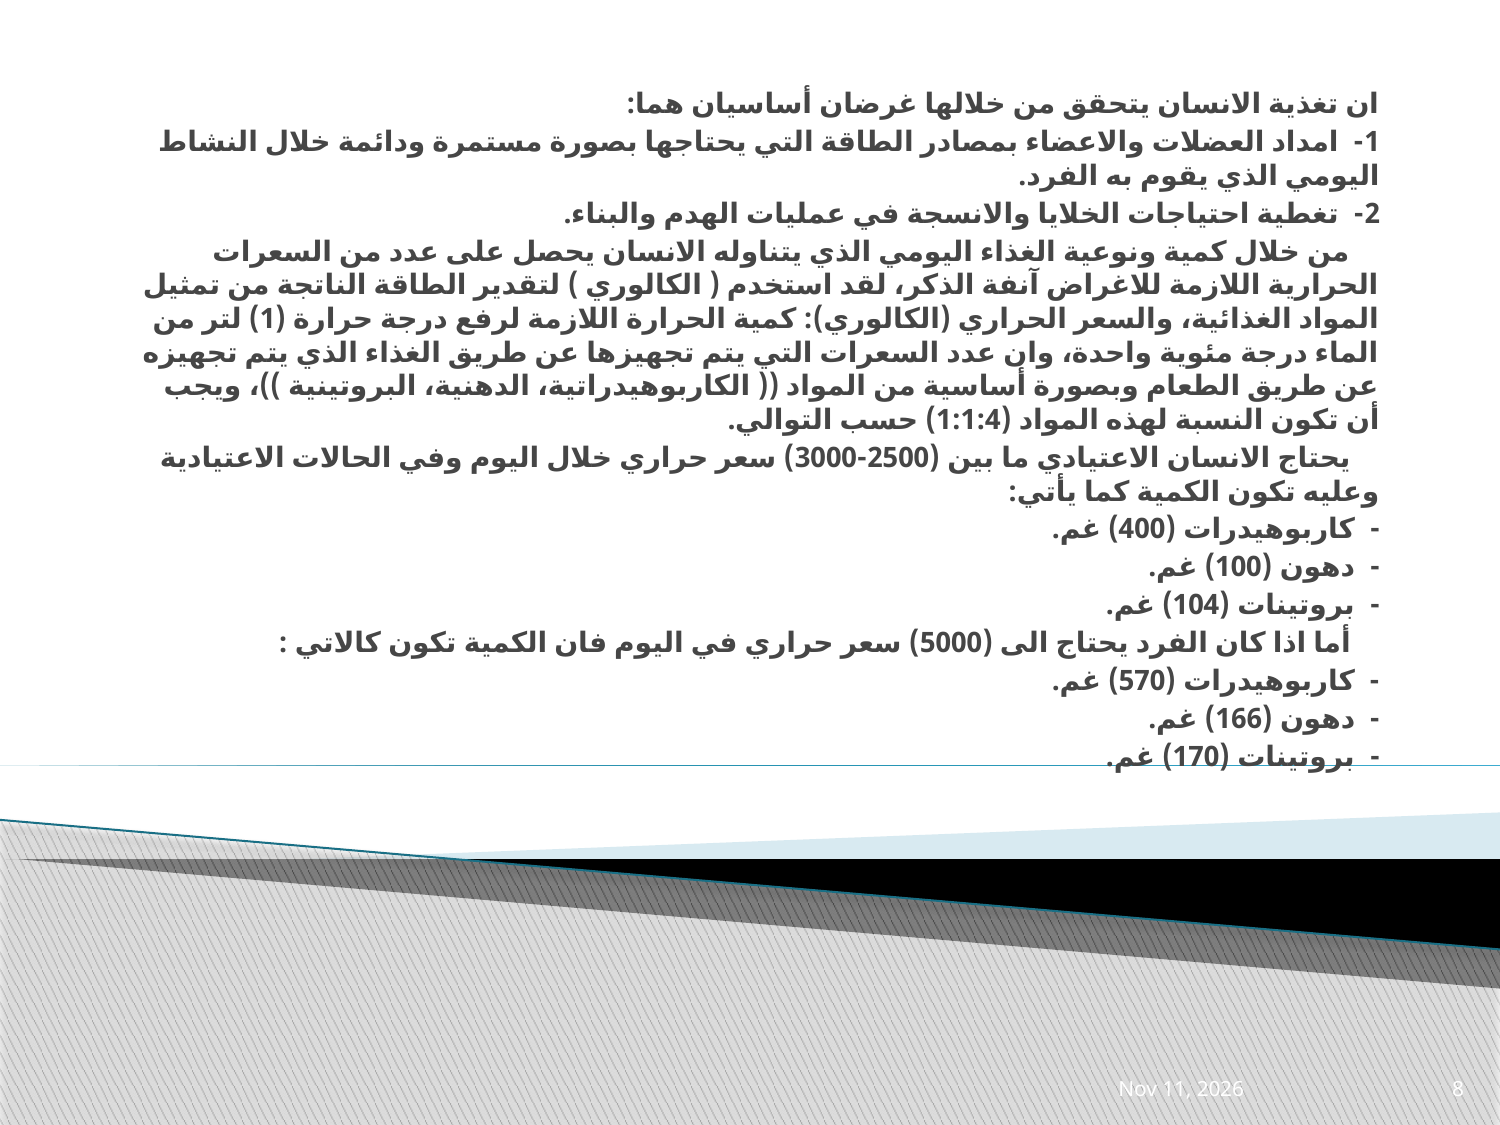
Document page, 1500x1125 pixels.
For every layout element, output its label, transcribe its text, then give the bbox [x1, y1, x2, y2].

slide_number 8 [1418, 1051, 1479, 1112]
picture [5, 859, 1500, 989]
slide_number 21-Apr-21 [1103, 1051, 1418, 1112]
subtitle ان تغذية الانسان يتحقق من خلالها غرضان أساسيان هما: 1- امداد العضلات والاعضاء بمصادر الطاقة التي يحتاجها بصورة مستمرة ودائمة خلال النشاط اليومي الذي يقوم به الفرد. 2- تغطية احتياجات الخلايا والانسجة في عمليات الهدم والبناء. من خلال كمية ونوعية الغذاء اليومي الذي يتناوله الانسان يحصل على عدد من السعرات الحرارية اللازمة للاغراض آنفة الذكر، لقد استخدم ( الكالوري ) لتقدير الطاقة الناتجة من تمثيل المواد الغذائية، والسعر الحراري (الكالوري): كمية الحرارة اللازمة لرفع درجة حرارة (1) لتر من الماء درجة مئوية واحدة، وان عدد السعرات التي يتم تجهيزها عن طريق الغذاء الذي يتم تجهيزه عن طريق الطعام وبصورة أساسية من المواد (( الكاربوهيدراتية، الدهنية، البروتينية ))، ويجب أن تكون النسبة لهذه المواد (1:1:4) حسب التوالي. يحتاج الانسان الاعتيادي ما بين (2500-3000) سعر حراري خلال اليوم وفي الحالات الاعتيادية وعليه تكون الكمية كما يأتي: - كاربوهيدرات (400) غم. - دهون (100) غم. - بروتينات (104) غم. أما اذا كان الفرد يحتاج الى (5000) سعر حراري في اليوم فان الكمية تكون كالاتي : - كاربوهيدرات (570) غم. - دهون (166) غم. - بروتينات (170) غم. [112, 78, 1388, 790]
